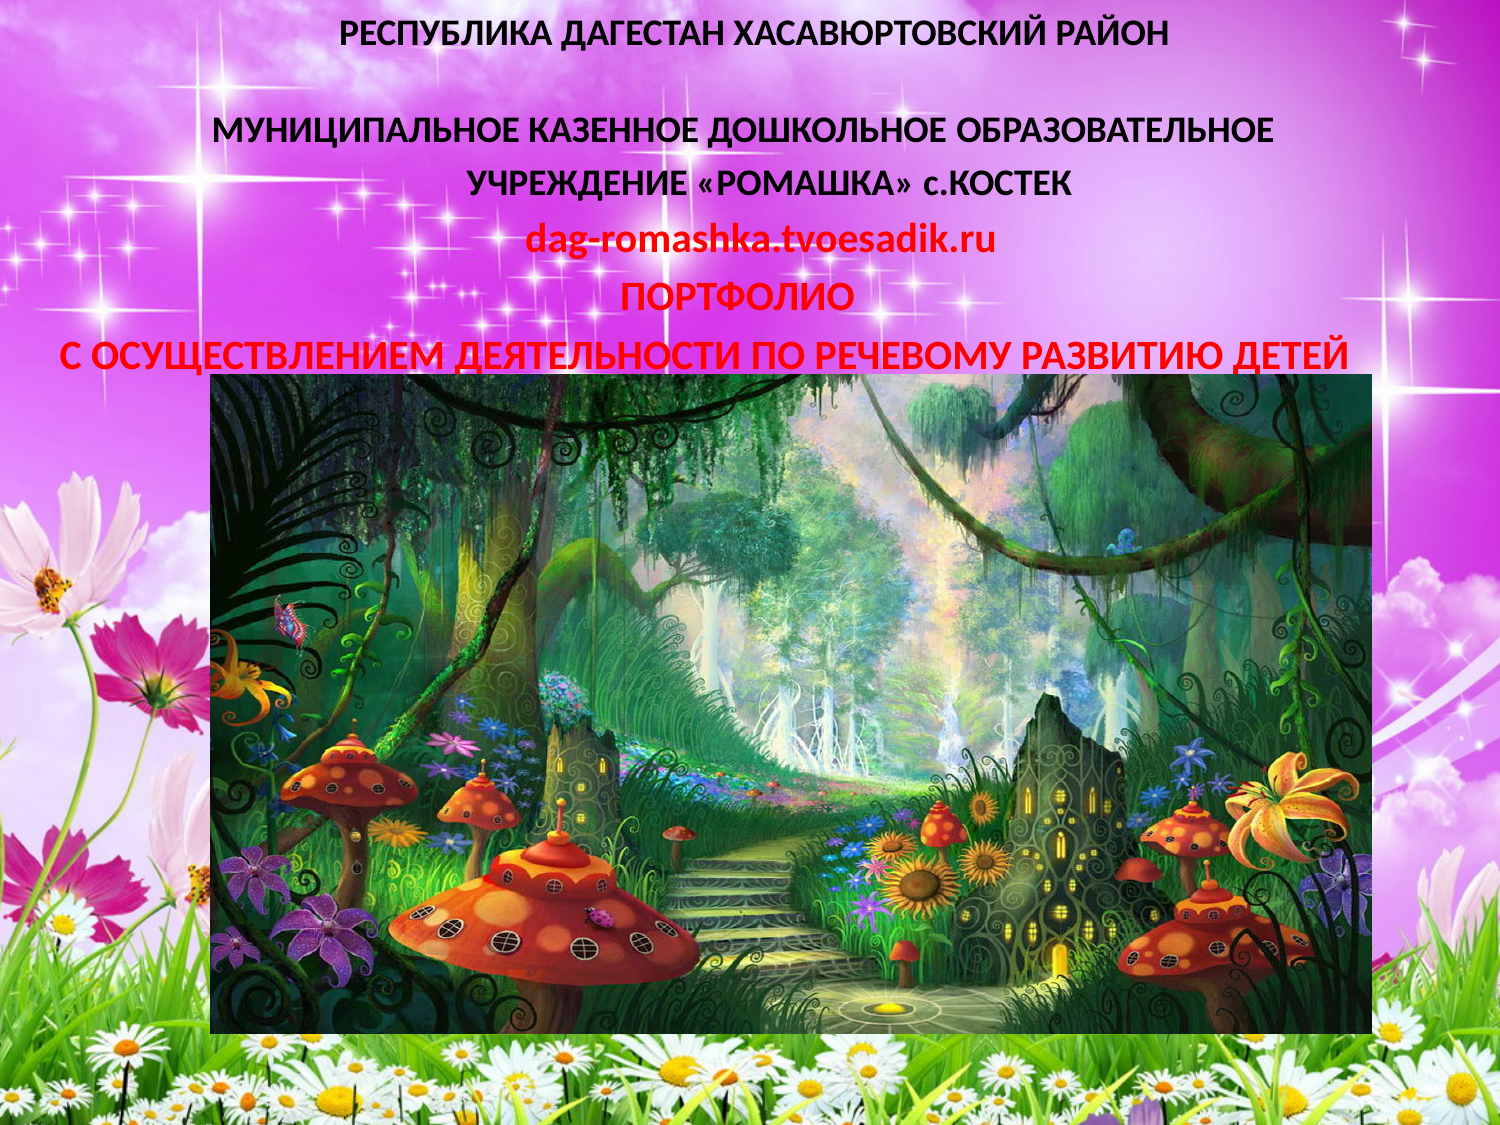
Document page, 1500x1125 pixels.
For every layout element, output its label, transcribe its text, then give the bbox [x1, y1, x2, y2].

picture [0, 0, 1500, 1125]
list РЕСПУБЛИКА ДАГЕСТАН ХАСАВЮРТОВСКИЙ РАЙОН МУНИЦИПАЛЬНОЕ КАЗЕННОЕ ДОШКОЛЬНОЕ ОБРАЗОВАТЕЛЬНОЕ УЧРЕЖДЕНИЕ «РОМАШКА» с.КОСТЕК dag-romashka.tvoesadik.ru ПОРТФОЛИО С ОСУЩЕСТВЛЕНИЕМ ДЕЯТЕЛЬНОСТИ ПО РЕЧЕВОМУ РАЗВИТИЮ ДЕТЕЙ [34, 0, 1426, 1006]
